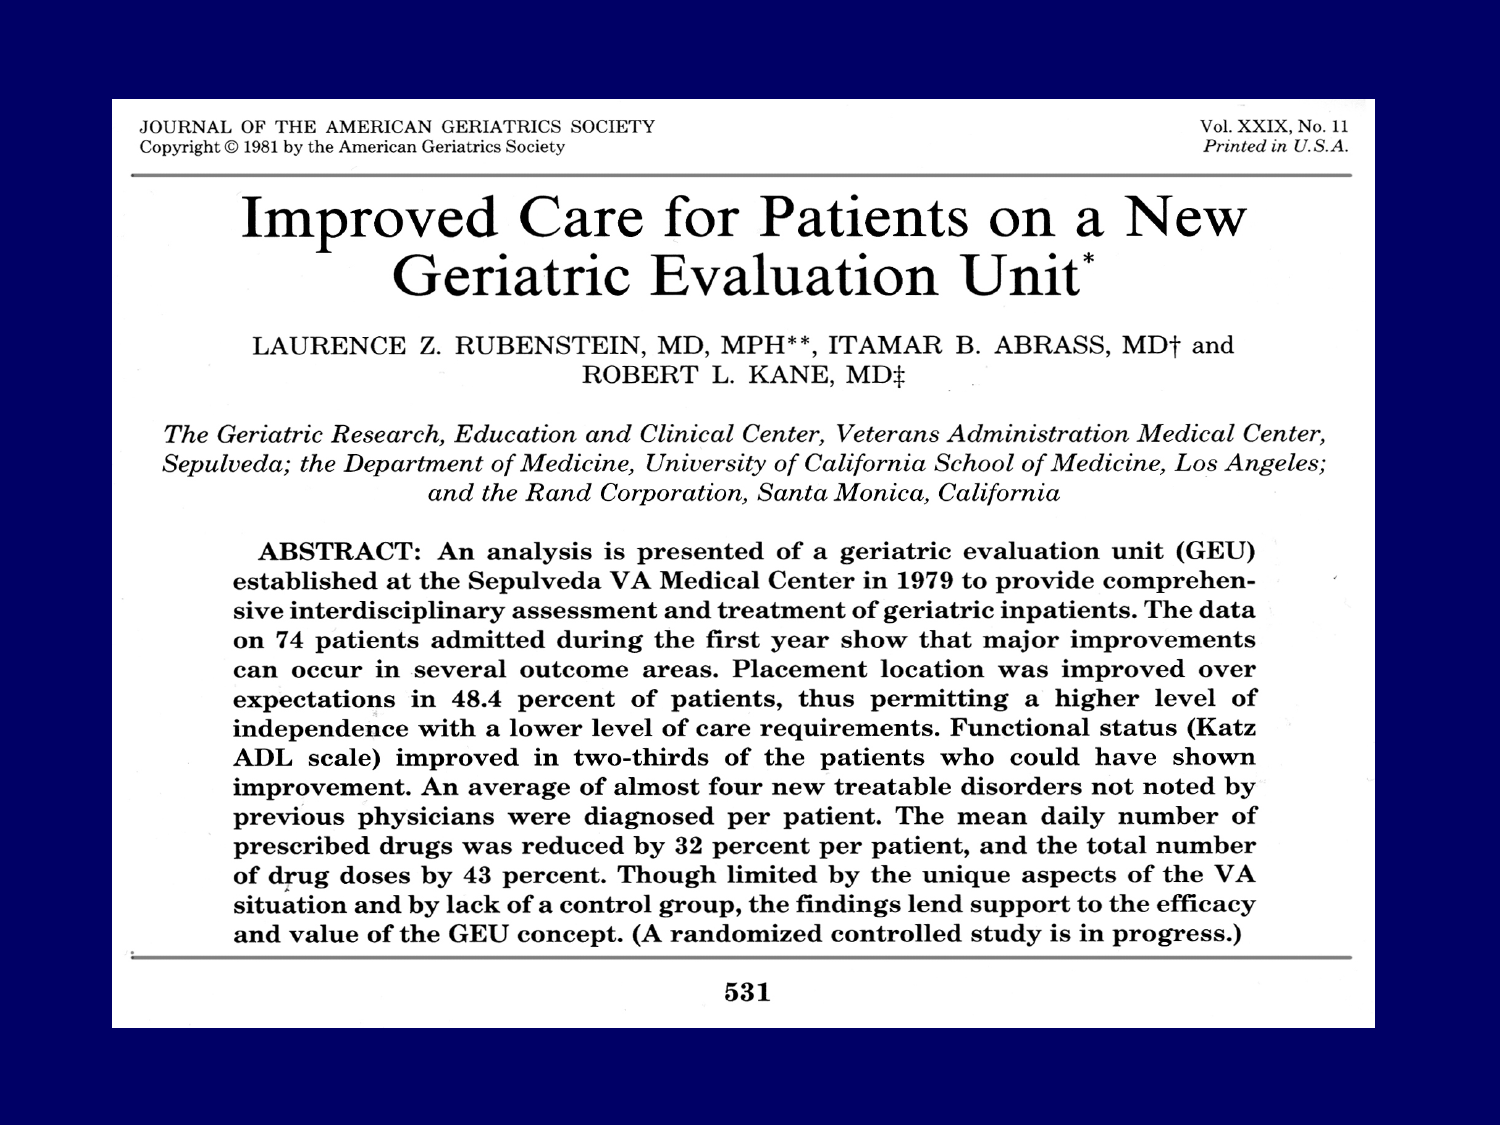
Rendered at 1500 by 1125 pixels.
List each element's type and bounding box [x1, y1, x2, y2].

picture [112, 99, 1376, 1029]
